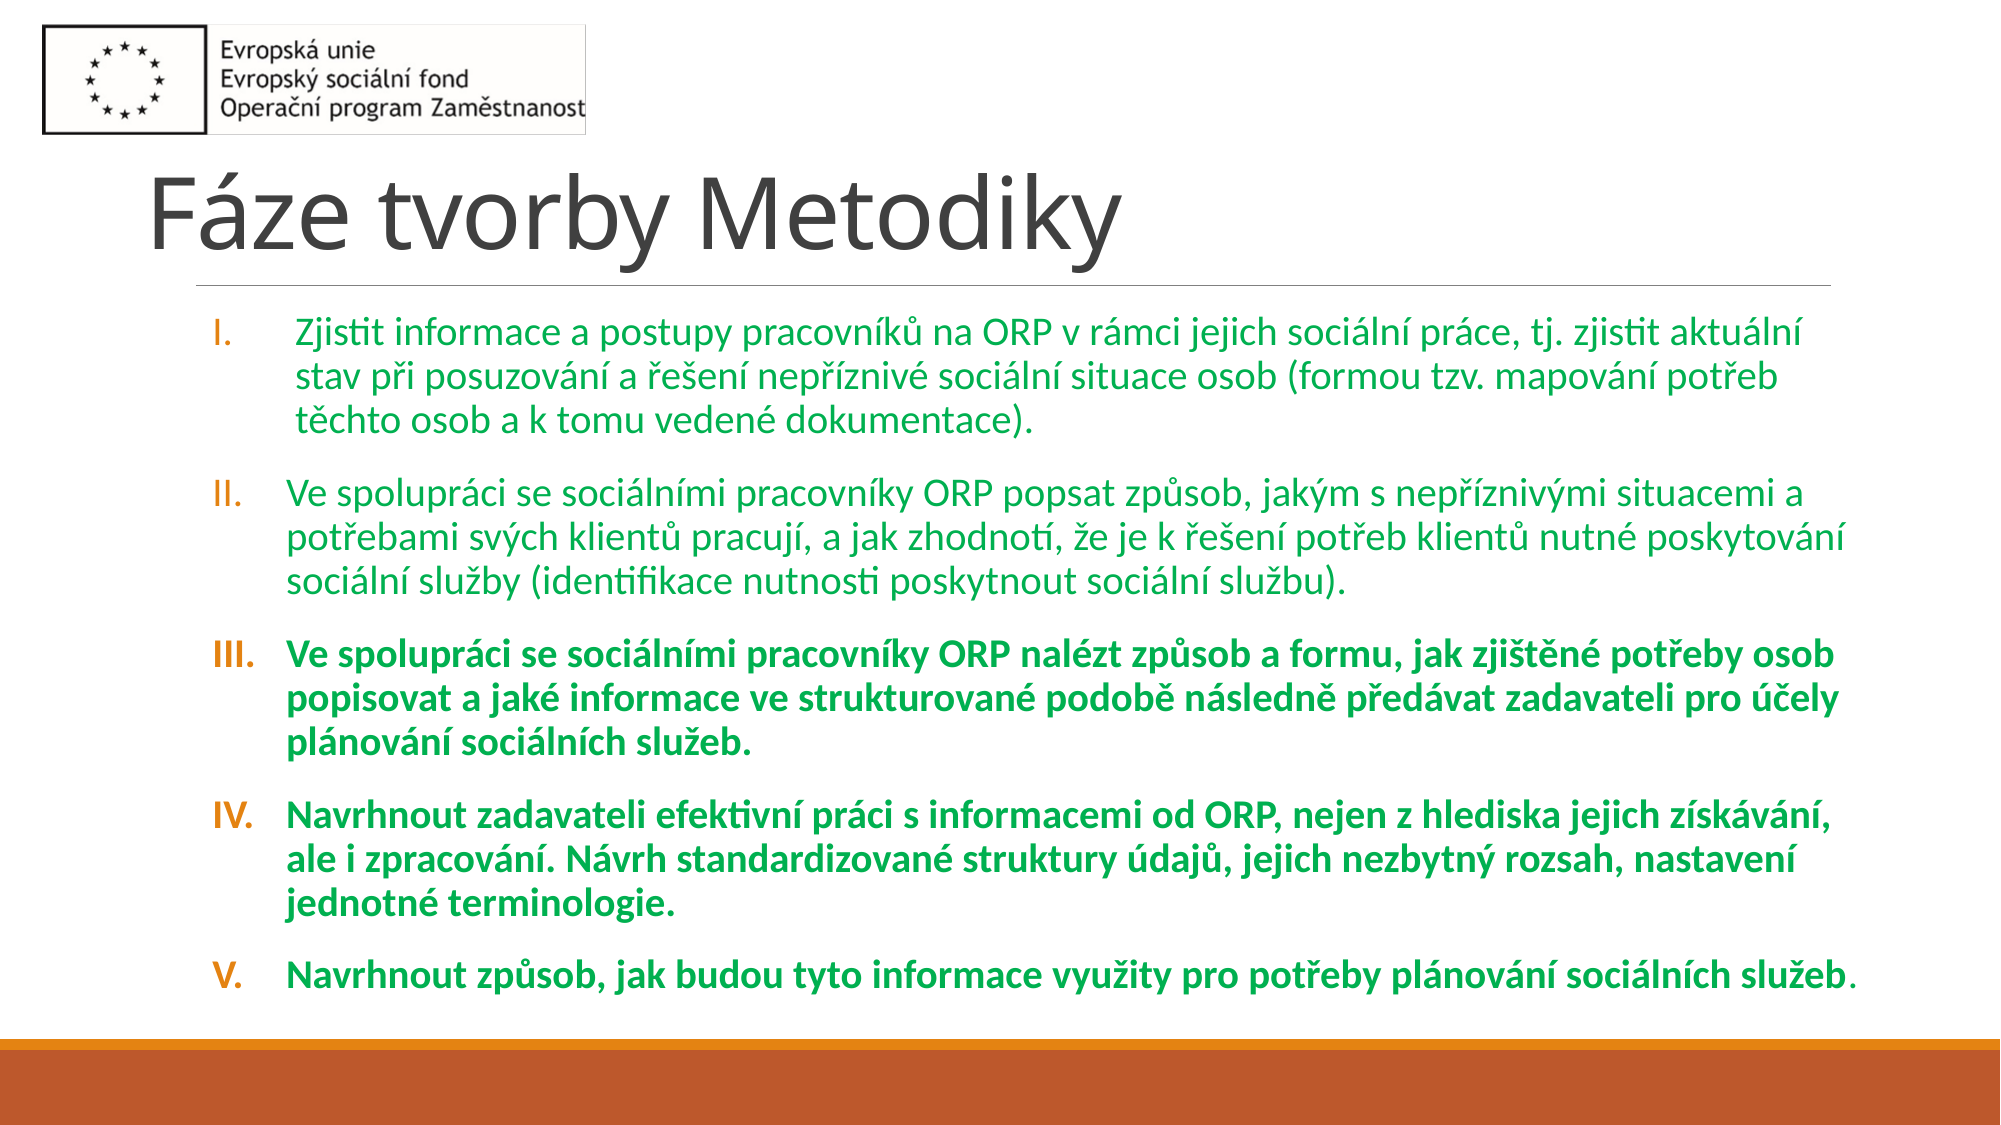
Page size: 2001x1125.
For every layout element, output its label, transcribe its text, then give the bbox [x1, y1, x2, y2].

picture [41, 0, 1063, 177]
title Fáze tvorby Metodiky [130, 59, 1863, 278]
list Zjistit informace a postupy pracovníků na ORP v rámci jejich sociální práce, tj. zjistit aktuální stav při posuzování a řešení nepříznivé sociální situace osob (formou tzv. mapování potřeb těchto osob a k tomu vedené dokumentace). Ve spolupráci se sociálními pracovníky ORP popsat způsob, jakým s nepříznivými situacemi a potřebami svých klientů pracují, a jak zhodnotí, že je k řešení potřeb klientů nutné poskytování sociální služby (identifikace nutnosti poskytnout sociální službu). Ve spolupráci se sociálními pracovníky ORP nalézt způsob a formu, jak zjištěné potřeby osob popisovat a jaké informace ve strukturované podobě následně předávat zadavateli pro účely plánování sociálních služeb. Navrhnout zadavateli efektivní práci s informacemi od ORP, nejen z hlediska jejich získávání, ale i zpracování. Návrh standardizované struktury údajů, jejich nezbytný rozsah, nastavení jednotné terminologie. Navrhnout způsob, jak budou tyto informace využity pro potřeby plánování sociálních služeb. [212, 302, 1863, 1047]
